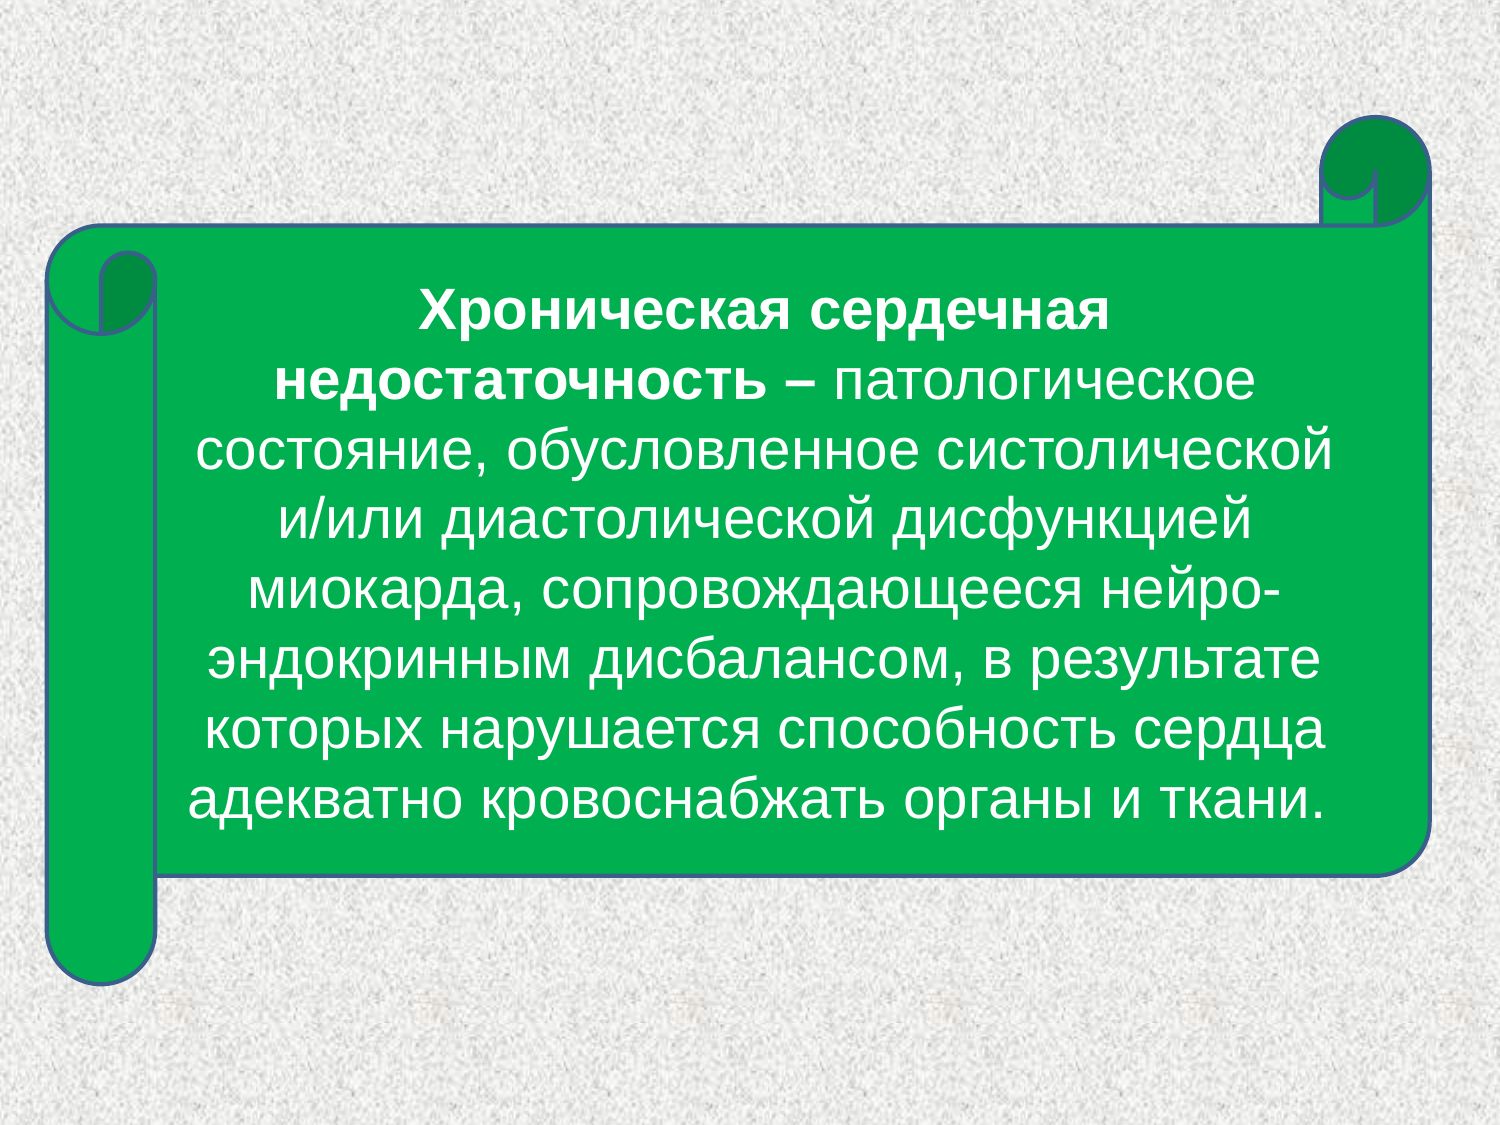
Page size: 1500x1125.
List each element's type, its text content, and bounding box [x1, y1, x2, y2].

text_box Хроническая сердечная недостаточность – патологическое состояние, обусловленное систолической и/или диастолической дисфункцией миокарда, сопровождающееся нейро-эндокринным дисбалансом, в результате которых нарушается способность сердца адекватно кровоснабжать органы и ткани. [44, 114, 1432, 987]
picture [0, 0, 1500, 1125]
